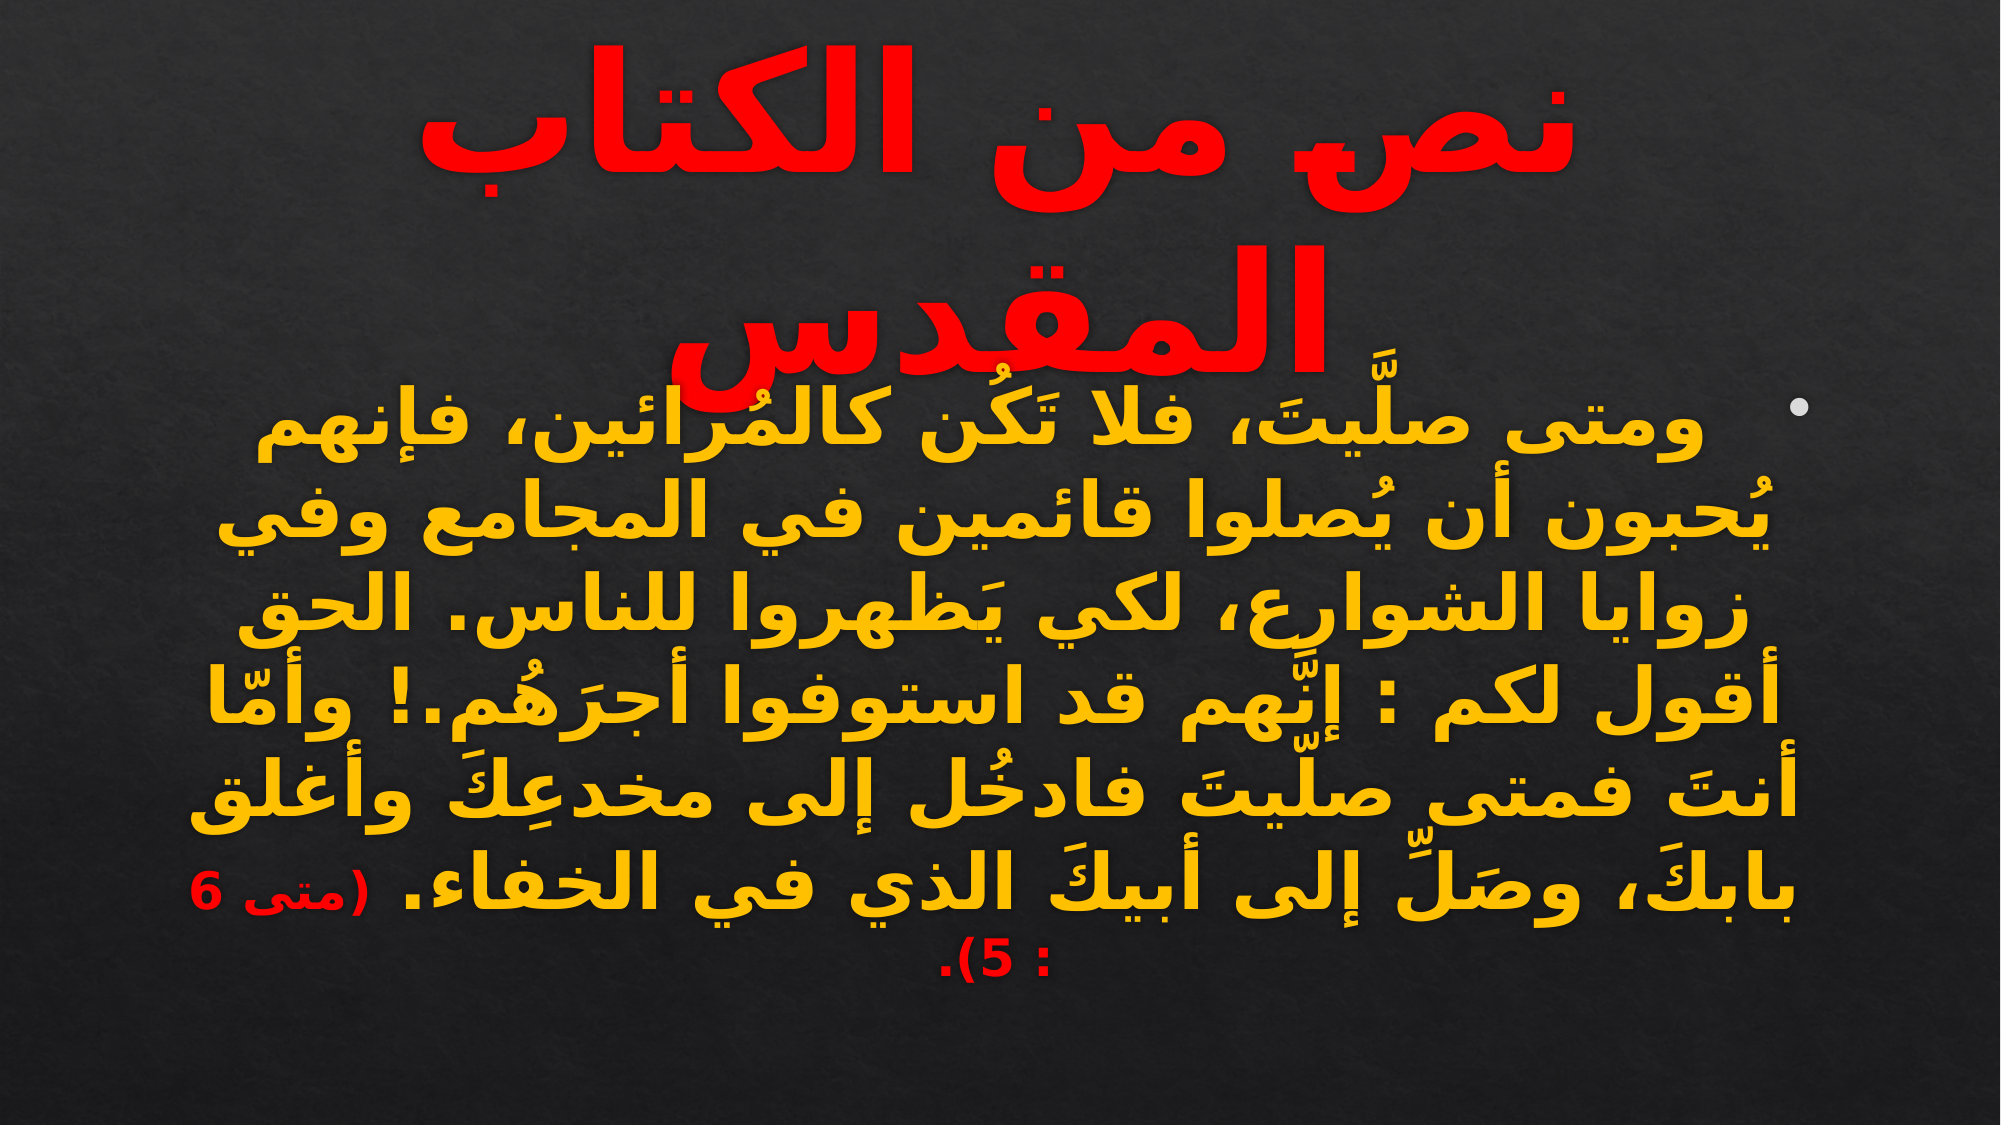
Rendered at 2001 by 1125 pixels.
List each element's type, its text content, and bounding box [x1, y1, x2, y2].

list ومتى صلَّيتَ، فلا تَكُن كالمُرائين، فإنهم يُحبون أن يُصلوا قائمين في المجامع وفي زوايا الشوارع، لكي يَظهروا للناس. الحق أقول لكم : إنَّهم قد استوفوا أجرَهُم.! وأمّا أنتَ فمتى صلّيتَ فادخُل إلى مخدعِكَ وأغلق بابكَ، وصَلِّ إلى أبيكَ الذي في الخفاء. (متى 6 : 5). [165, 359, 1864, 1025]
title نص من الكتاب المقدس [150, 126, 1850, 286]
